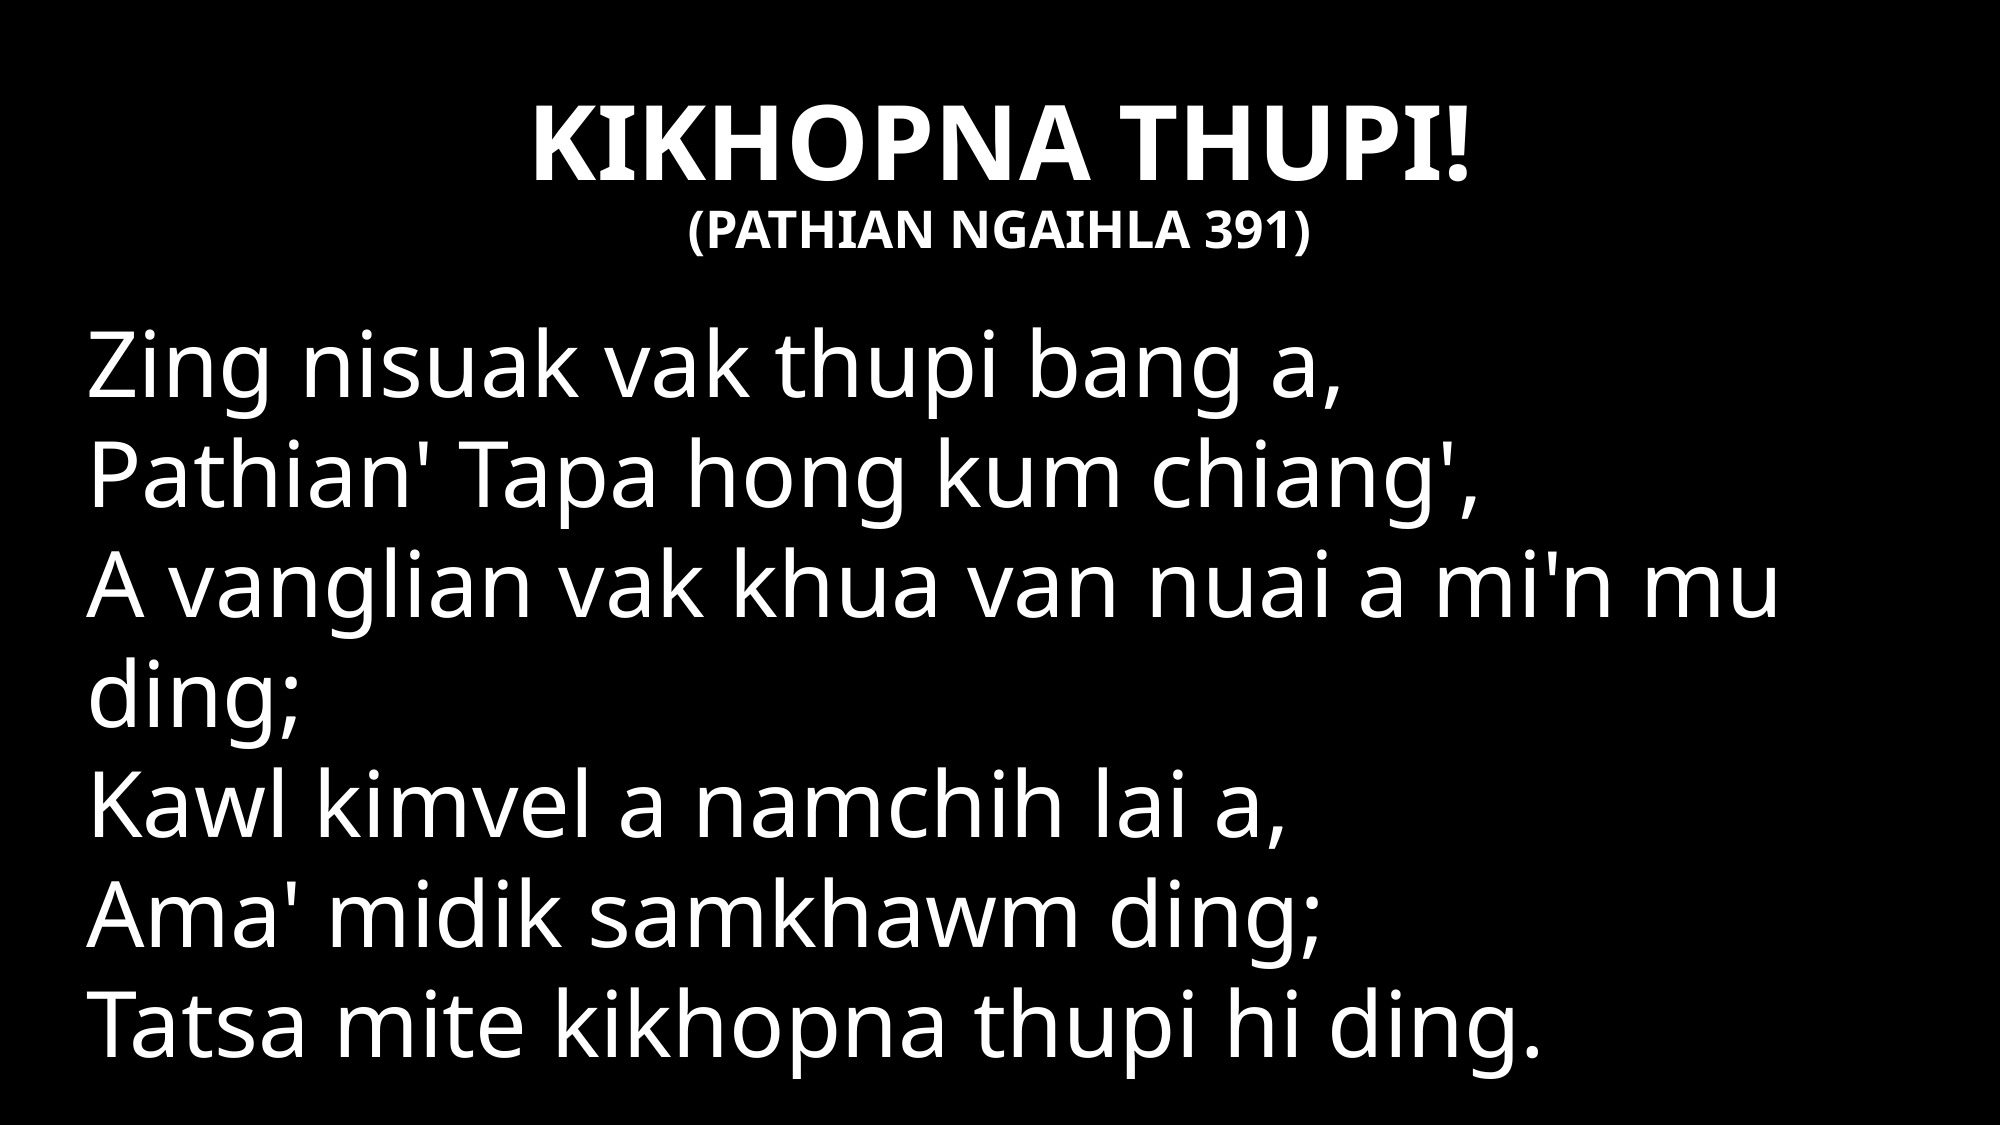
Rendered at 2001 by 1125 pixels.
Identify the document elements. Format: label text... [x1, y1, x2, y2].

title KIKHOPNA THUPI! [22, 62, 1979, 211]
subtitle (PATHIAN NGAIHLA 391) [21, 195, 1978, 258]
text_box Zing nisuak vak thupi bang a, Pathian' Tapa hong kum chiang', A vanglian vak khua van nuai a mi'n mu ding; Kawl kimvel a namchih lai a, Ama' midik samkhawm ding; Tatsa mite kikhopna thupi hi ding. [71, 298, 1979, 1083]
